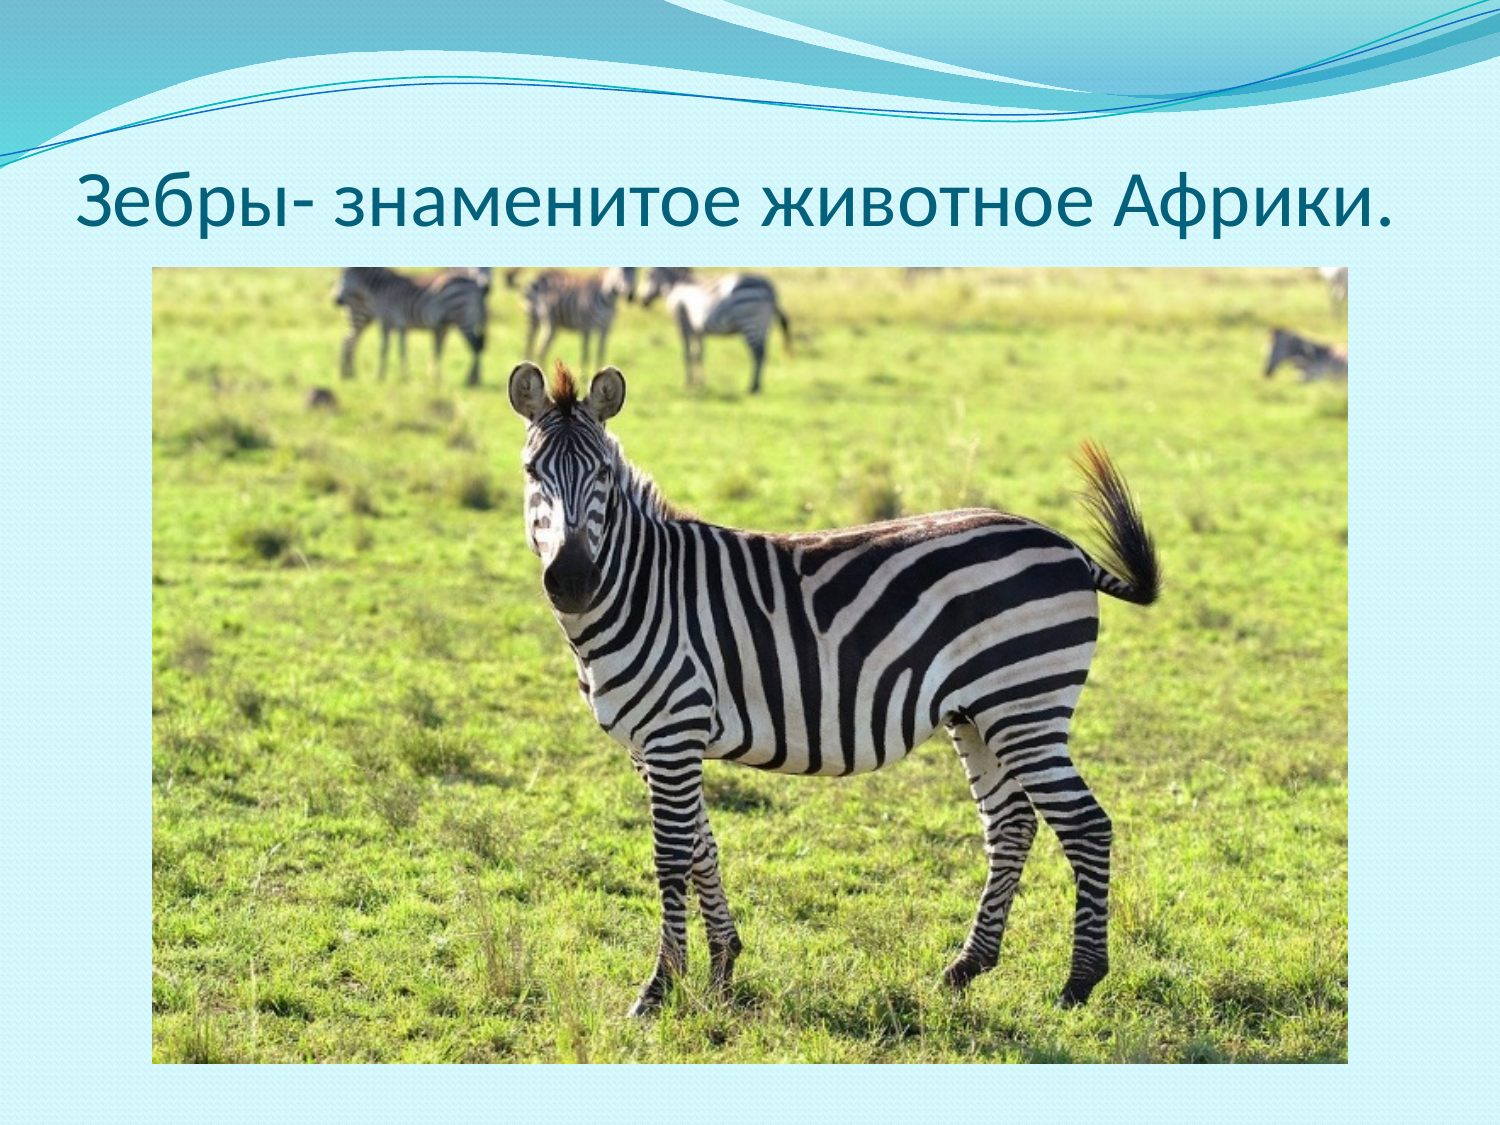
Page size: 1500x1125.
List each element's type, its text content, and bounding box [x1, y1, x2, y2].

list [152, 266, 1348, 1064]
title Зебры- знаменитое животное Африки. [75, 54, 1425, 243]
